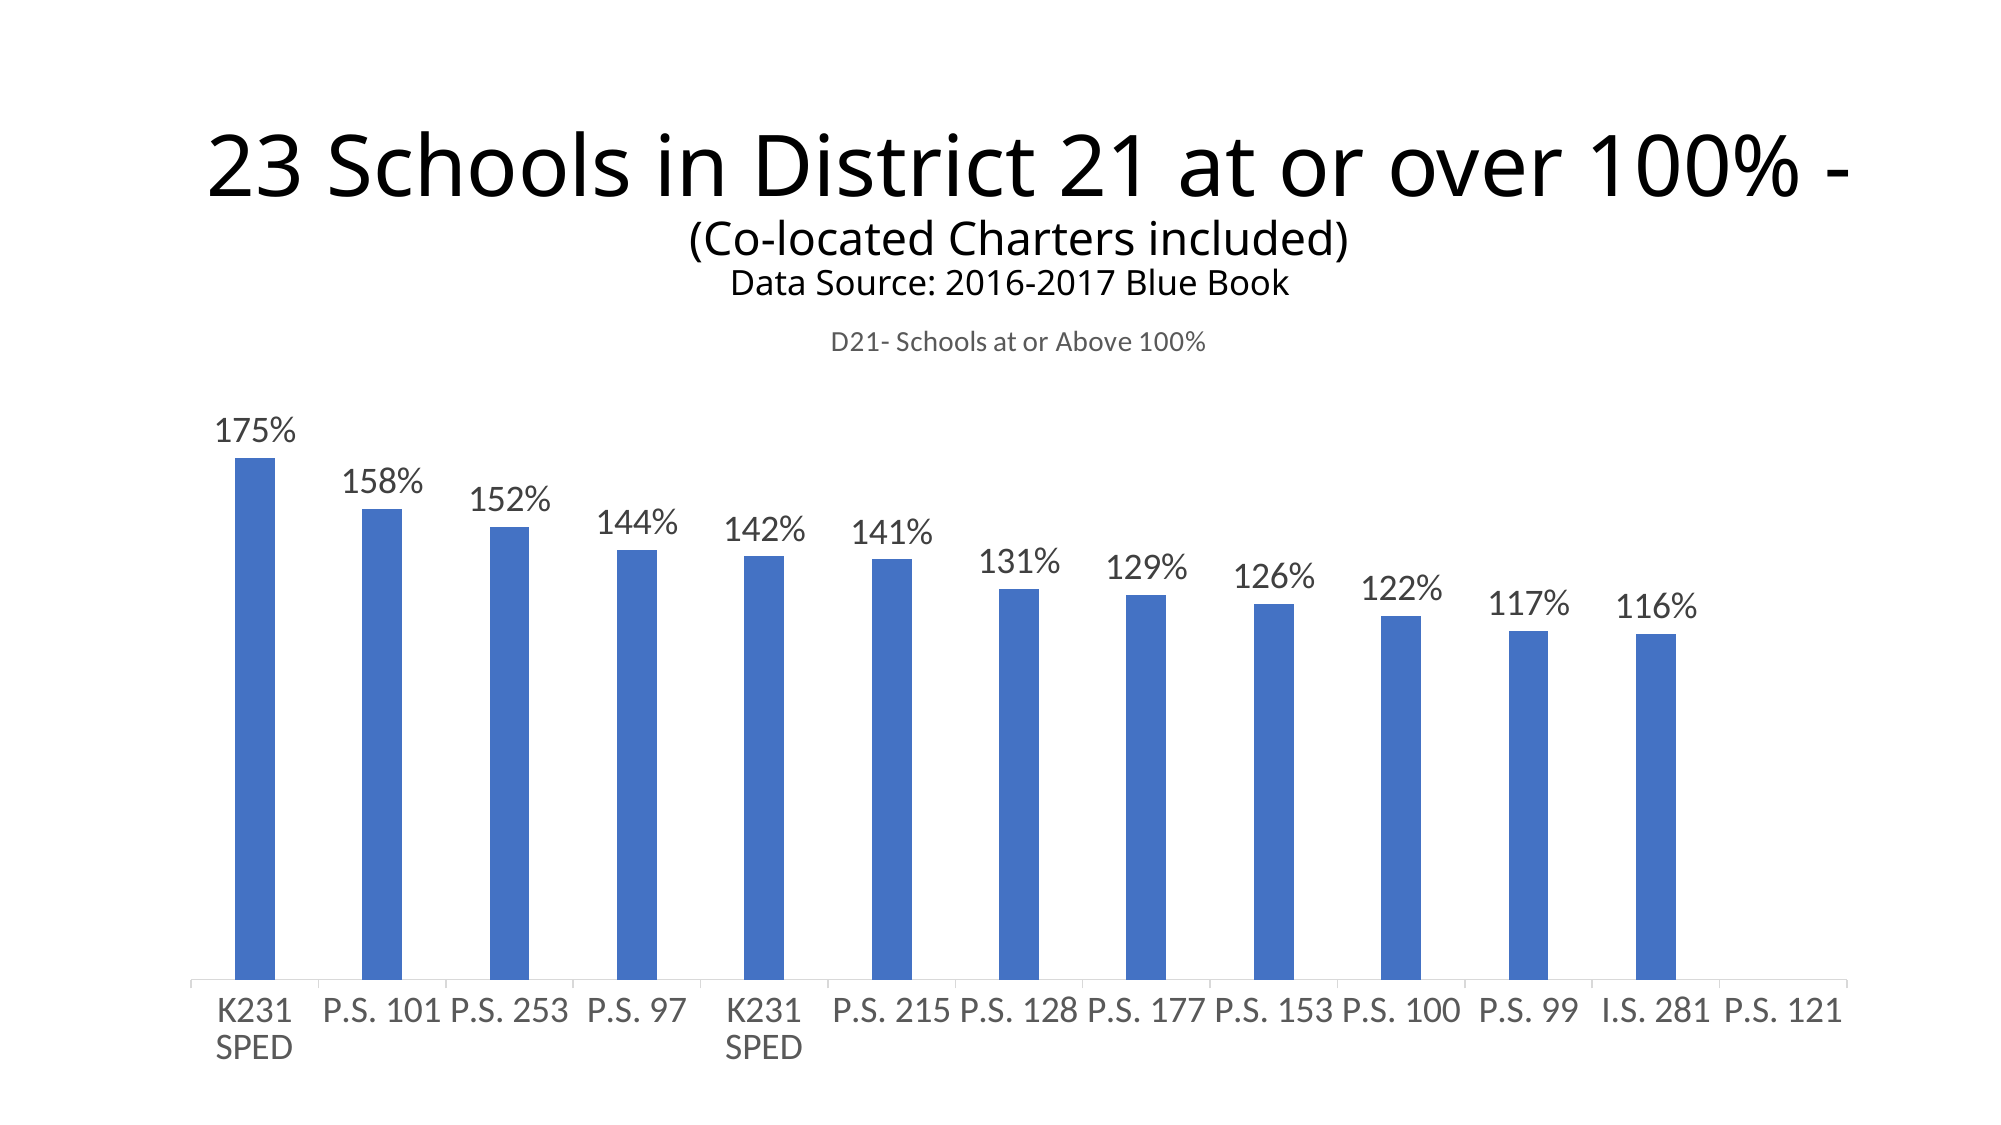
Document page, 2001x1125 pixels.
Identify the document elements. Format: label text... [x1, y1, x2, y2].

chart [156, 296, 1882, 1086]
text_box [116, 59, 1882, 278]
title 23 Schools in District 21 at or over 100% - (Co-located Charters included) Data Source: 2016-2017 Blue Book [156, 278, 1882, 296]
